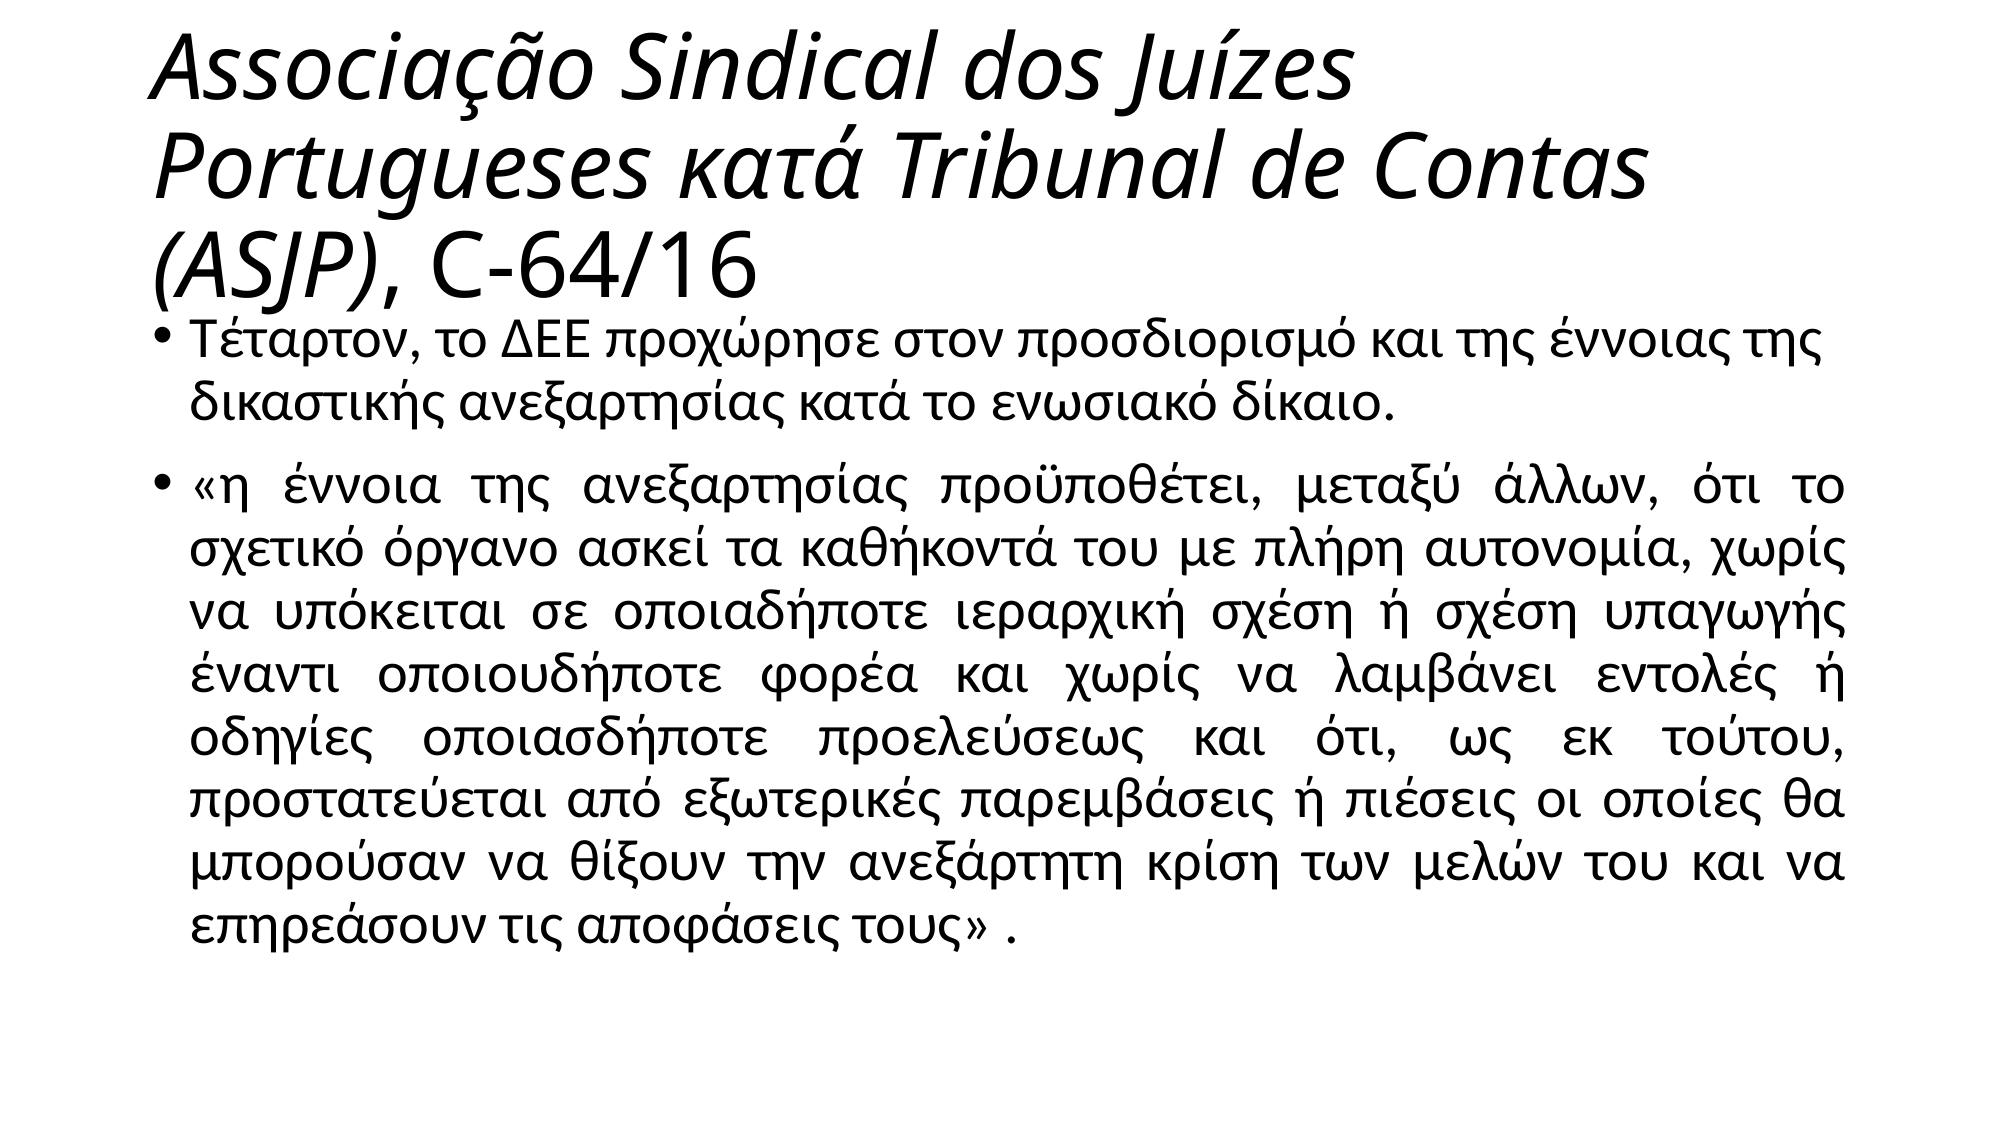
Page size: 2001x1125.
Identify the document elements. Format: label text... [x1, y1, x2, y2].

title Associação Sindical dos Juízes Portugueses κατά Tribunal de Contas (ASJP), C-64/16 [137, 59, 1863, 278]
list Τέταρτον, το ΔΕΕ προχώρησε στον προσδιορισμό και της έννοιας της δικαστικής ανεξαρτησίας κατά το ενωσιακό δίκαιο. «η έννοια της ανεξαρτησίας προϋποθέτει, μεταξύ άλλων, ότι το σχετικό όργανο ασκεί τα καθήκοντά του με πλήρη αυτονομία, χωρίς να υπόκειται σε οποιαδήποτε ιεραρχική σχέση ή σχέση υπαγωγής έναντι οποιουδήποτε φορέα και χωρίς να λαμβάνει εντολές ή οδηγίες οποιασδήποτε προελεύσεως και ότι, ως εκ τούτου, προστατεύεται από εξωτερικές παρεμβάσεις ή πιέσεις οι οποίες θα μπορούσαν να θίξουν την ανεξάρτητη κρίση των μελών του και να επηρεάσουν τις αποφάσεις τους» . [137, 299, 1863, 1014]
